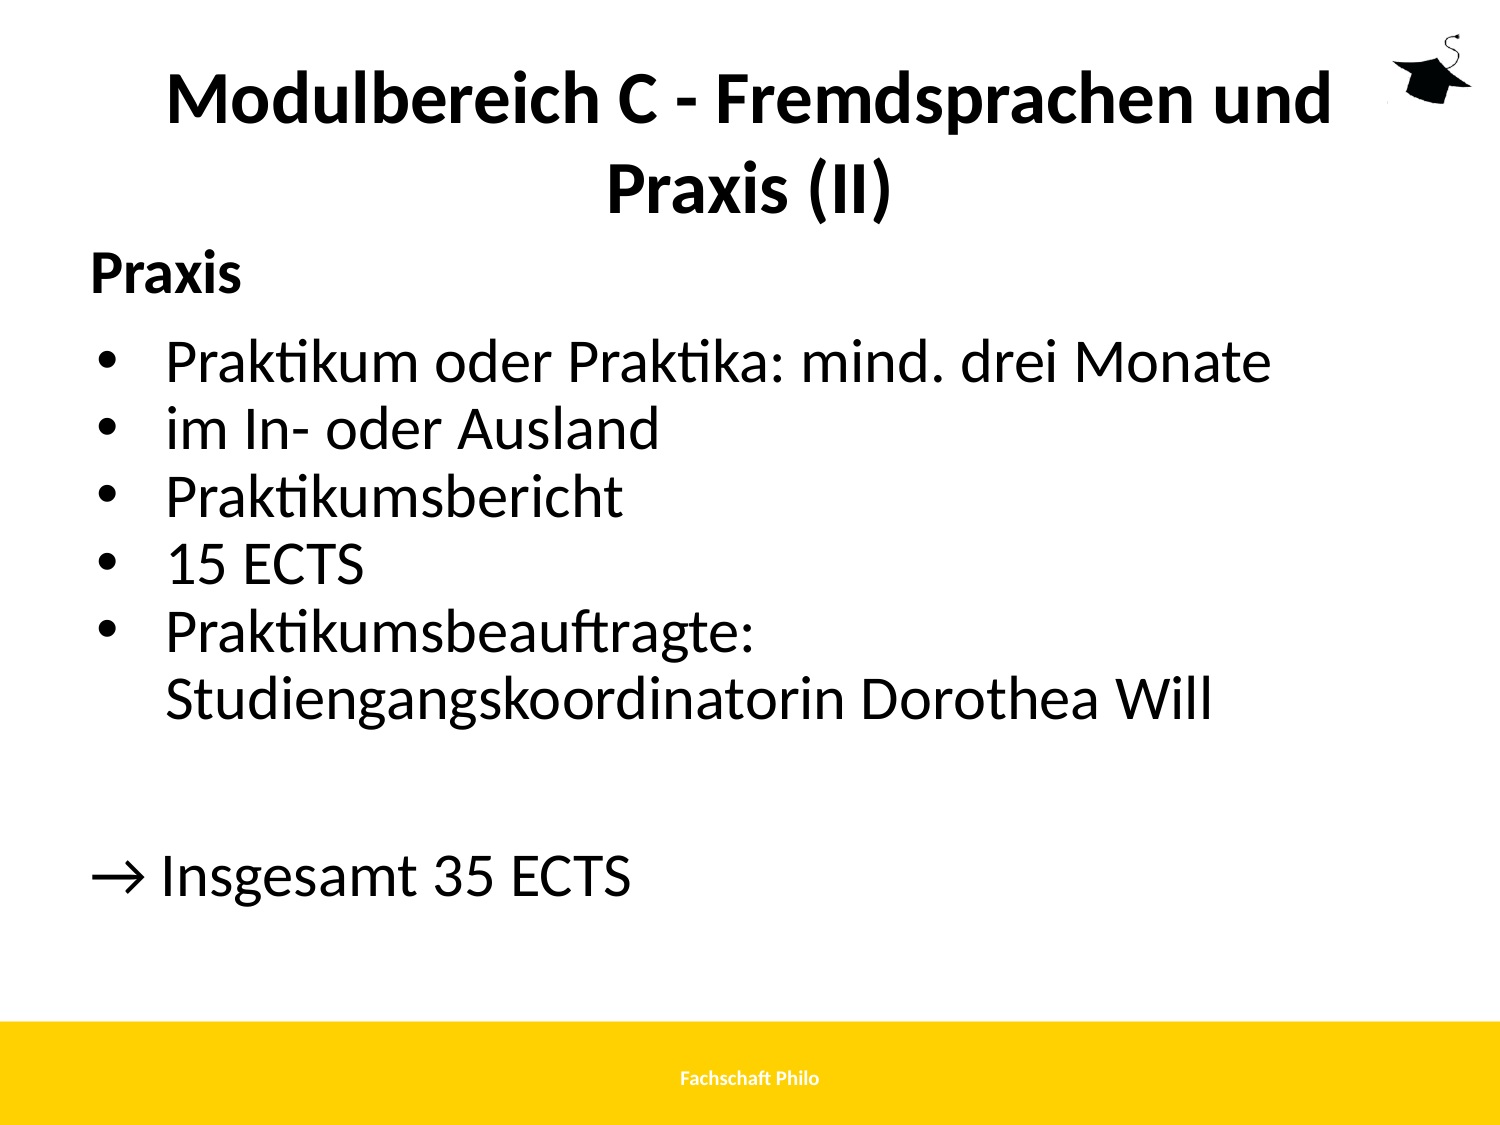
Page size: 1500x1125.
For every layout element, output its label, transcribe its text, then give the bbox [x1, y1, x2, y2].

title Modulbereich C - Fremdsprachen und Praxis (II) [75, 45, 1425, 232]
picture [0, 0, 1500, 1125]
list Praxis Praktikum oder Praktika: mind. drei Monate im In- oder Ausland Praktikumsbericht 15 ECTS Praktikumsbeauftragte: Studiengangskoordinatorin Dorothea Will → Insgesamt 35 ECTS [75, 232, 1425, 976]
